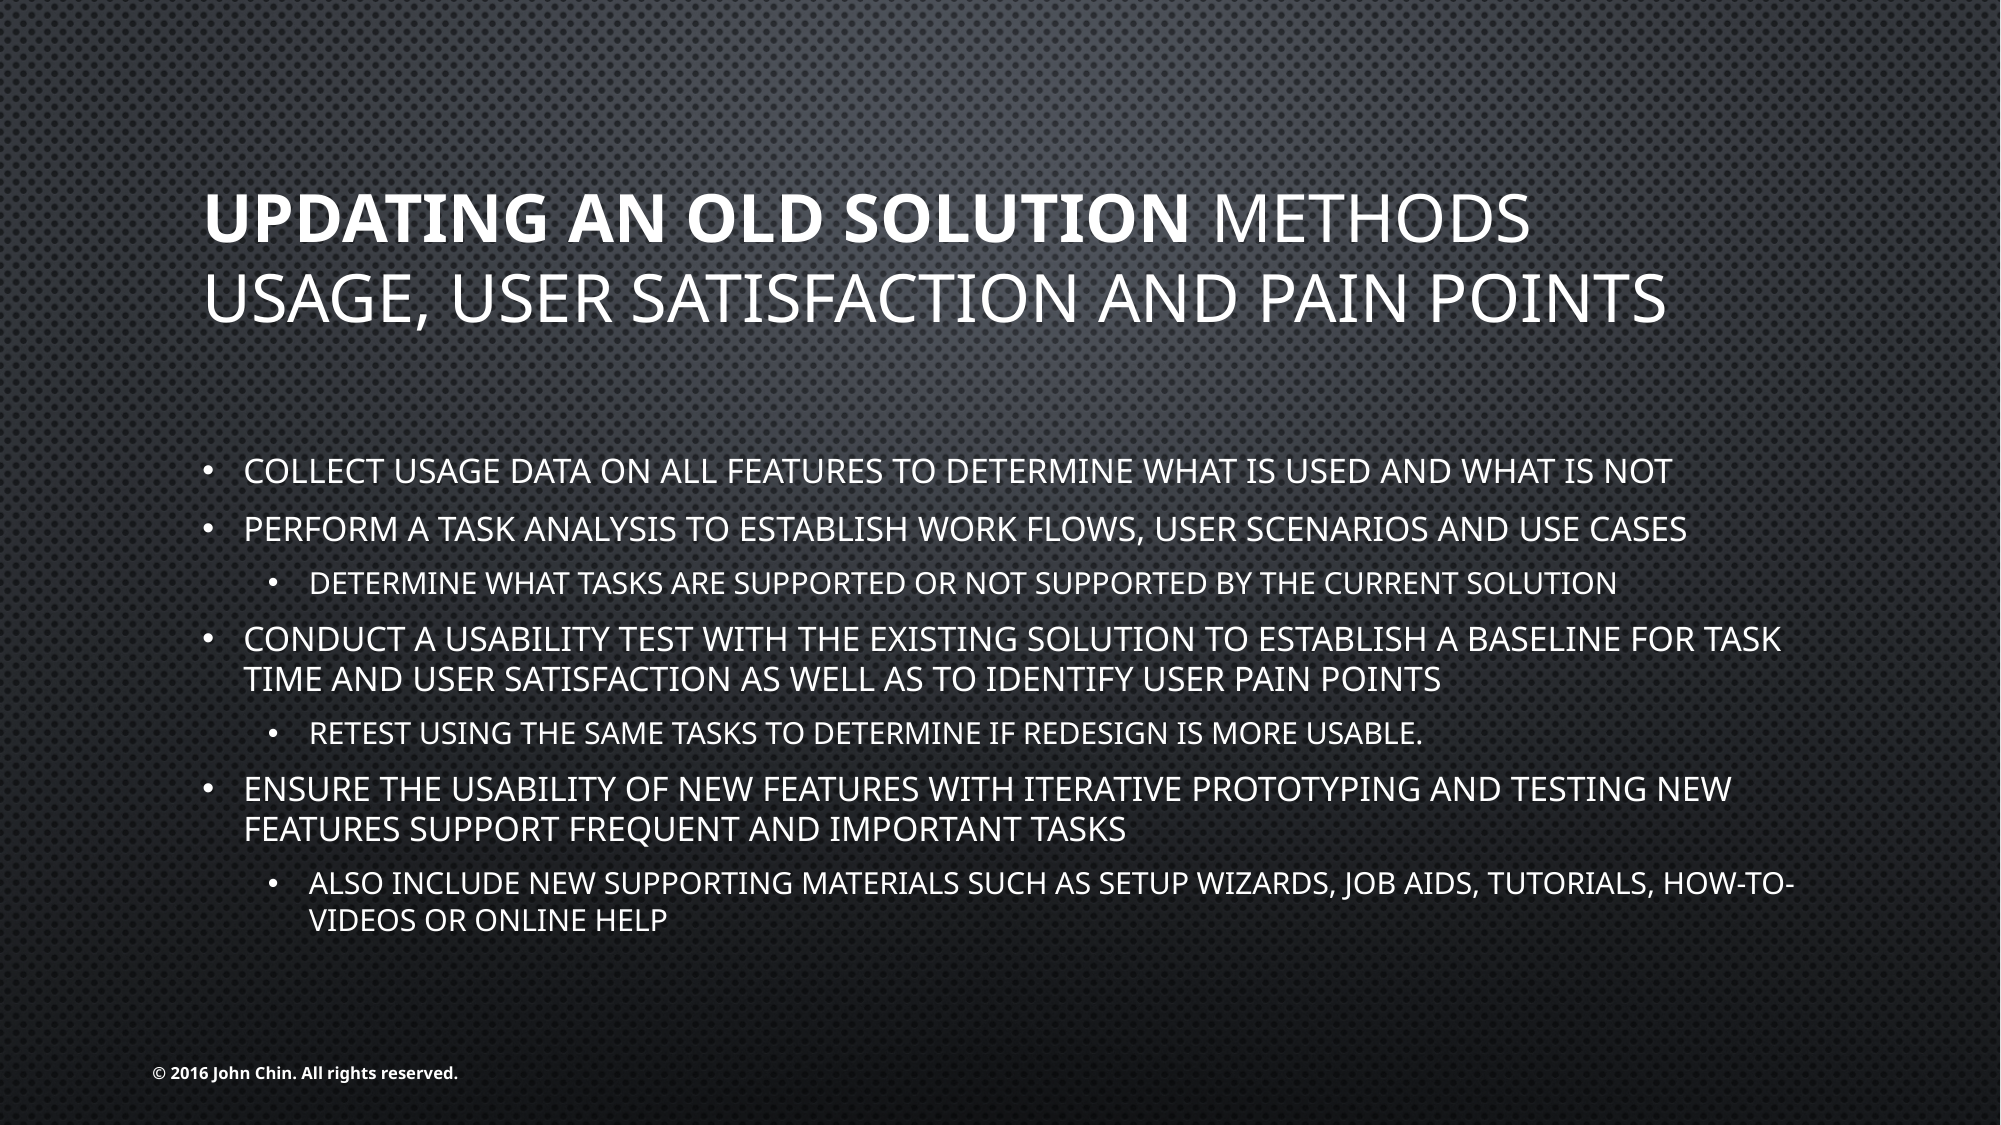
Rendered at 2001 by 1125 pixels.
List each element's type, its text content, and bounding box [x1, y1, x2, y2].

list Collect usage data on all features to determine what is used and what is not Perform a task analysis to establish work flows, user scenarios and use cases Determine what tasks are supported or not supported by the current solution Conduct a usability test with the existing solution to establish a baseline for task time and user satisfaction as well as to identify user pain points Retest using the same tasks to determine if redesign is more usable. Ensure the usability of new features with iterative prototyping and testing new features support frequent and important tasks Also include new supporting materials such as setup wizards, job aids, tutorials, how-to-videos or online help [187, 437, 1813, 950]
title Updating an Old Solution methods Usage, User Satisfaction and pain points [187, 99, 1813, 413]
